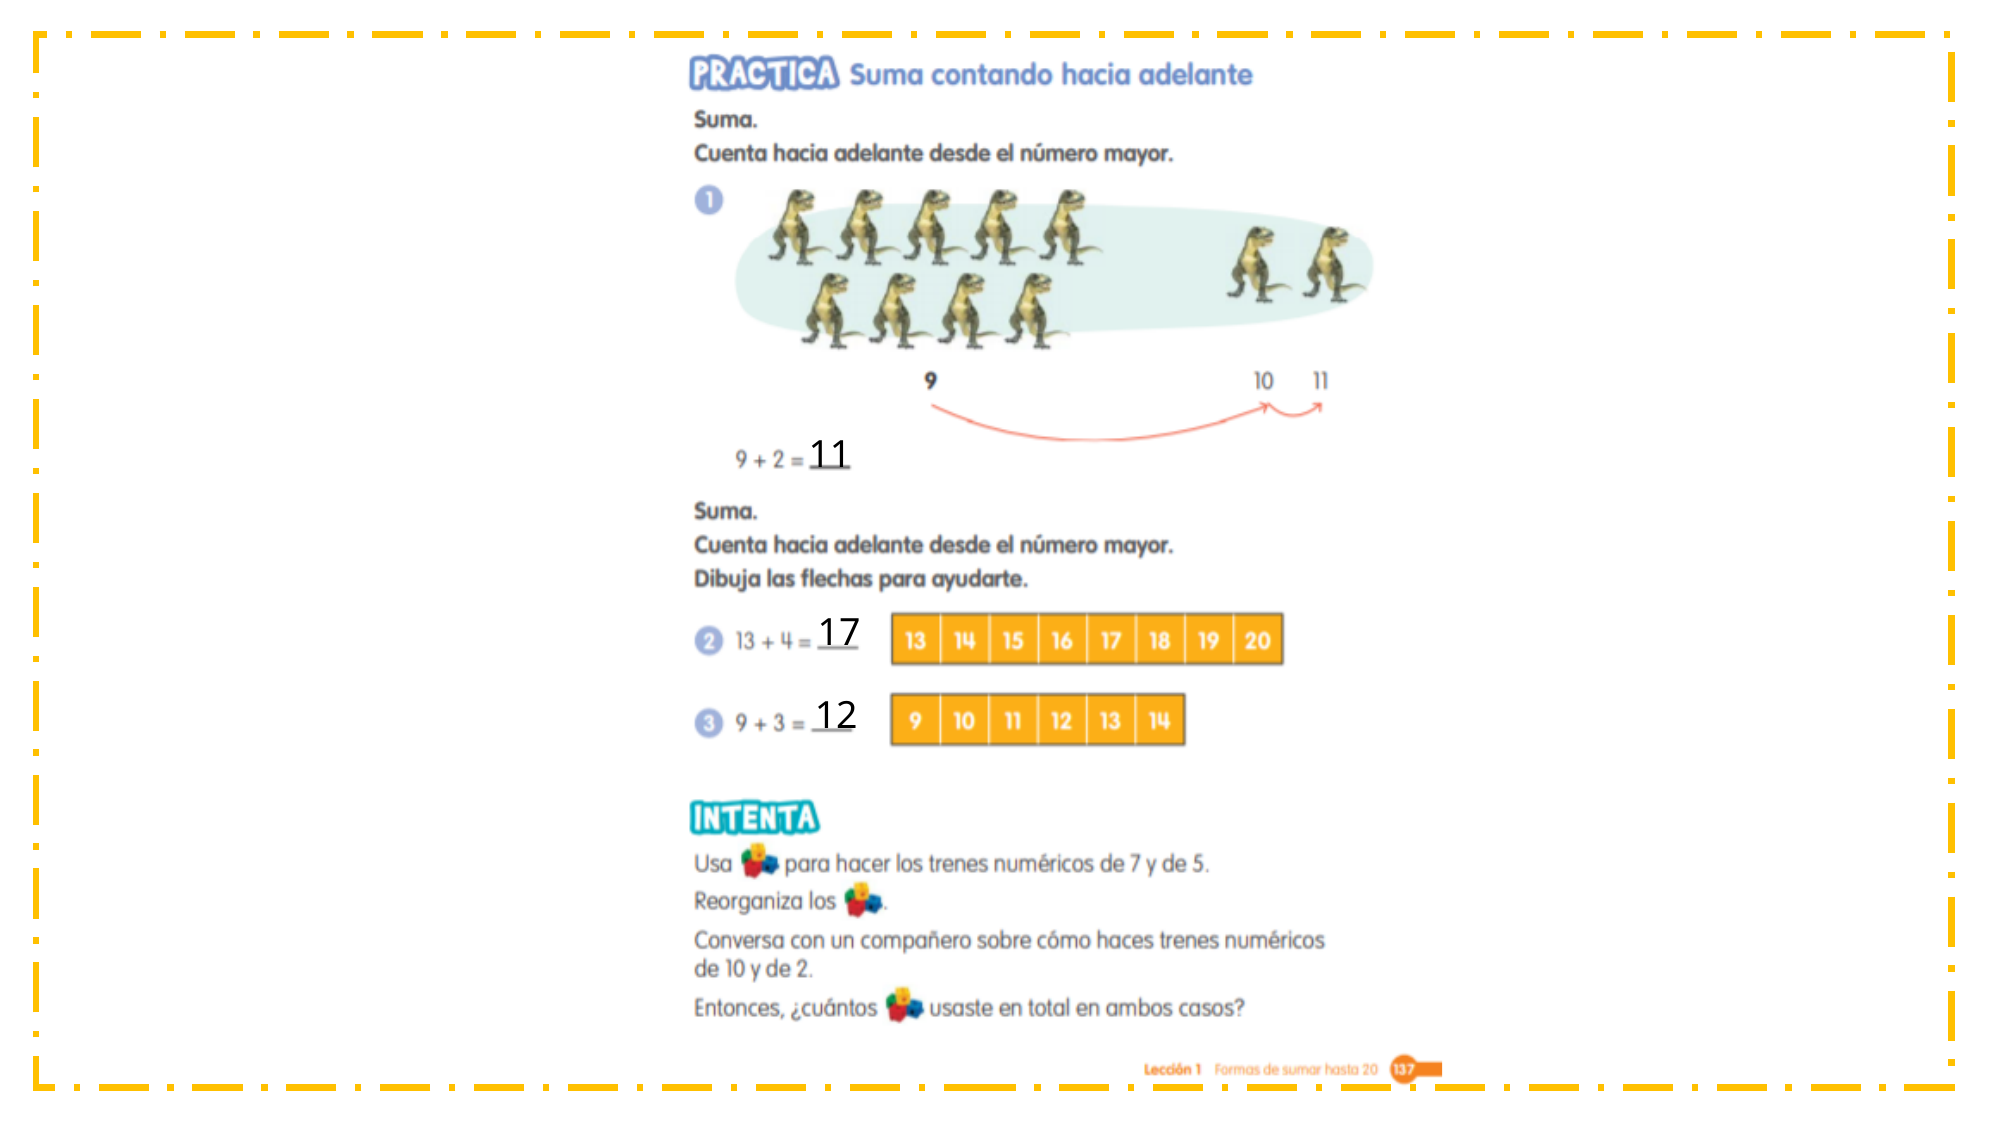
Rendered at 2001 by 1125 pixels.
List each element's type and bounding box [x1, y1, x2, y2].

text_box [35, 33, 1953, 1088]
picture [659, 37, 1443, 1088]
